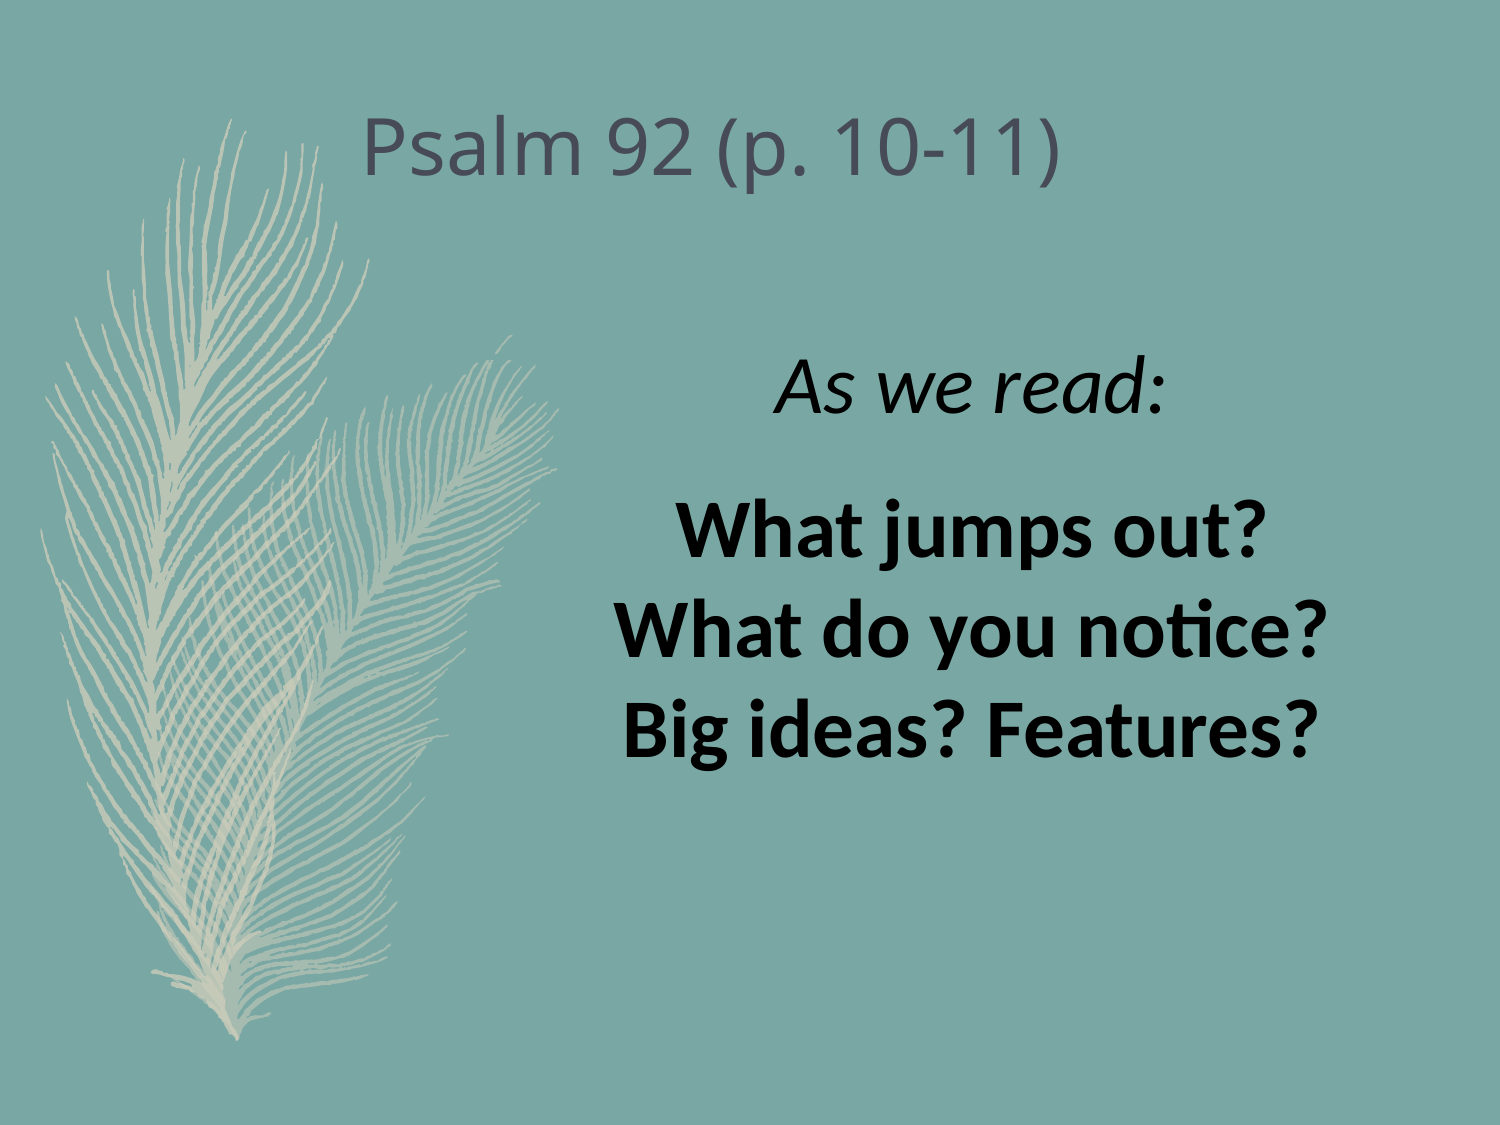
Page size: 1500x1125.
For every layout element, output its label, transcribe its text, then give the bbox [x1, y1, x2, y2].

list As we read: What jumps out? What do you notice? Big ideas? Features? [585, 322, 1359, 945]
title Psalm 92 (p. 10-11) [345, 93, 1440, 350]
